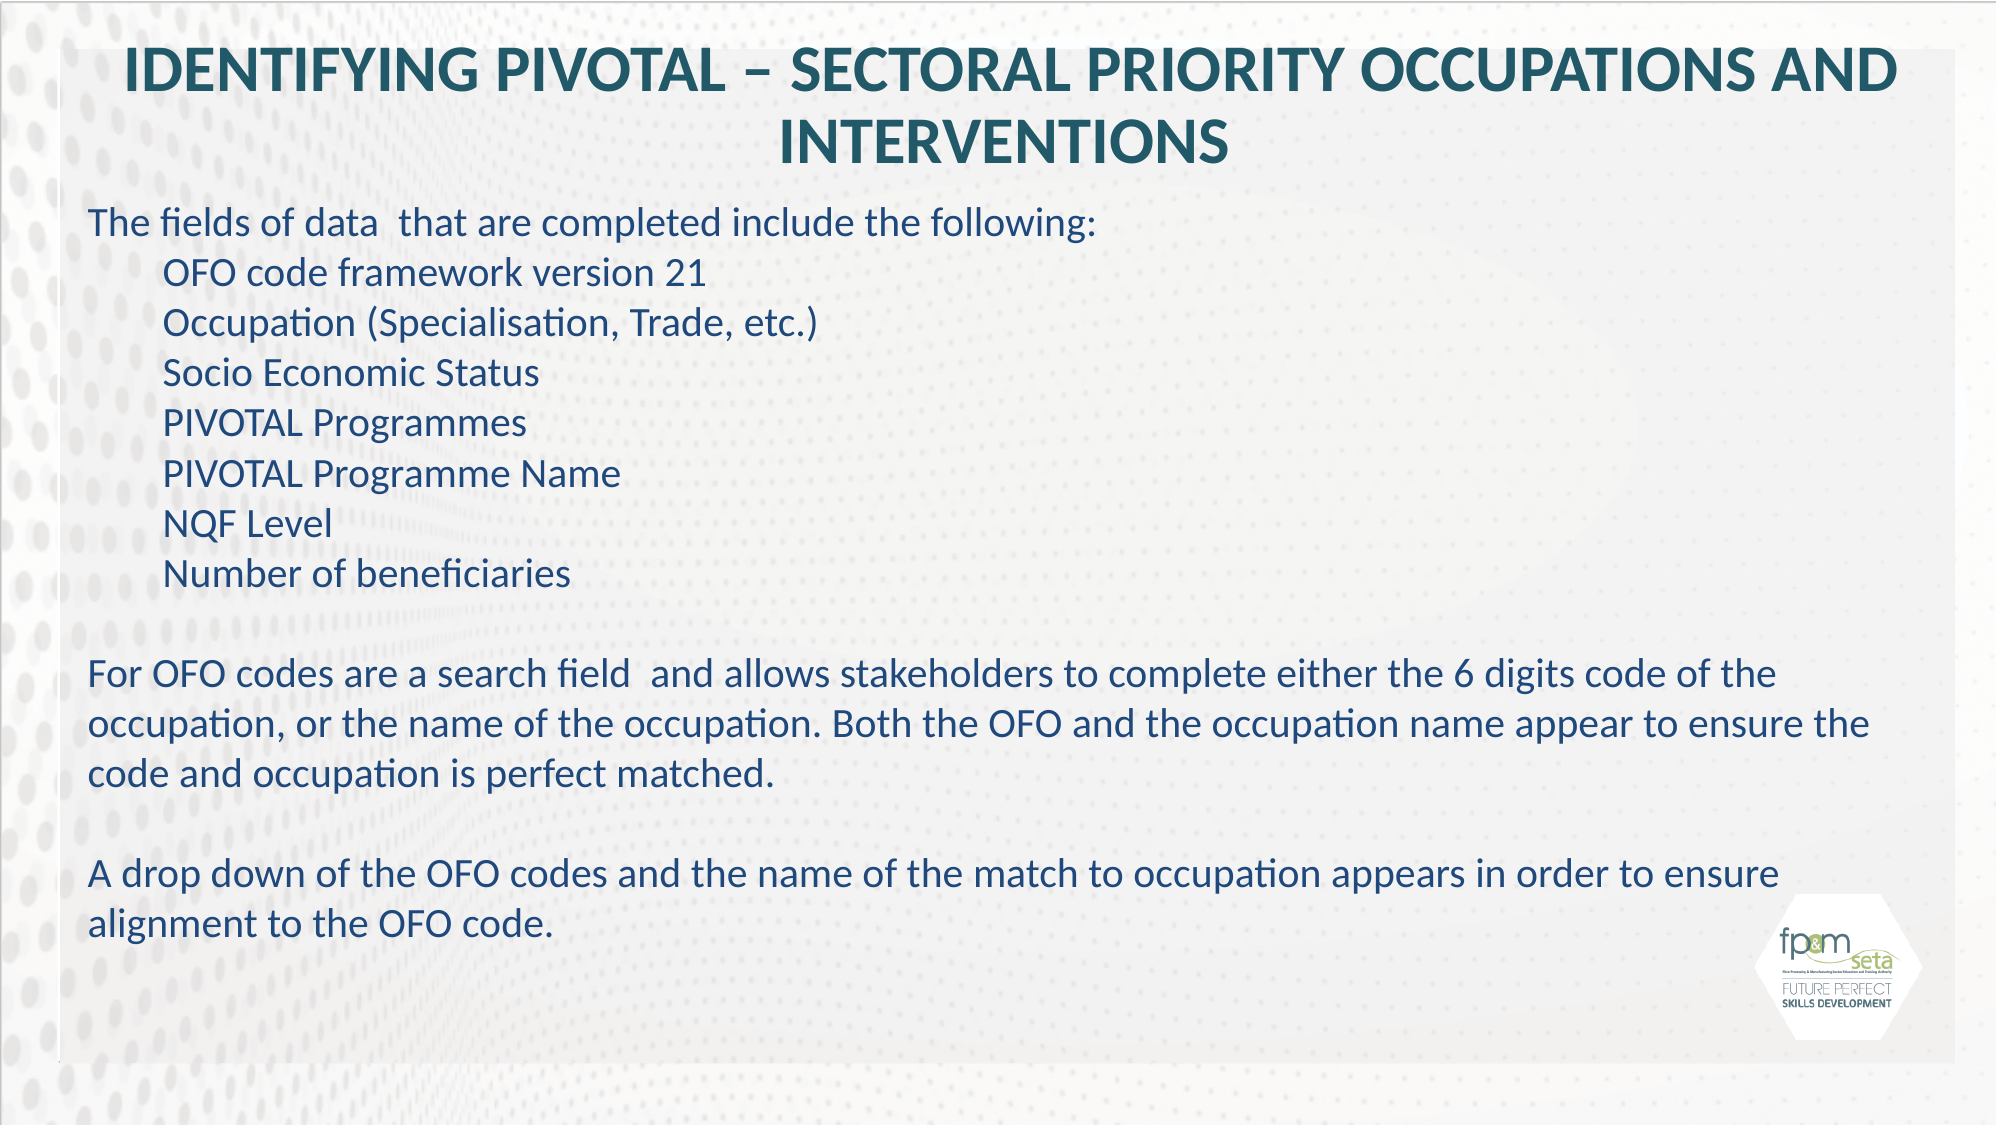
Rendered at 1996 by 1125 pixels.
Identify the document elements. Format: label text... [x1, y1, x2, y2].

picture [0, 0, 1996, 1125]
text_box IDENTIFYING PIVOTAL – SECTORAL PRIORITY OCCUPATIONS AND INTERVENTIONS [64, 26, 1959, 115]
text_box The fields of data that are completed include the following: OFO code framework version 21 Occupation (Specialisation, Trade, etc.) Socio Economic Status PIVOTAL Programmes PIVOTAL Programme Name NQF Level Number of beneficiaries For OFO codes are a search field and allows stakeholders to complete either the 6 digits code of the occupation, or the name of the occupation. Both the OFO and the occupation name appear to ensure the code and occupation is perfect matched. A drop down of the OFO codes and the name of the match to occupation appears in order to ensure alignment to the OFO code. [72, 187, 1951, 982]
